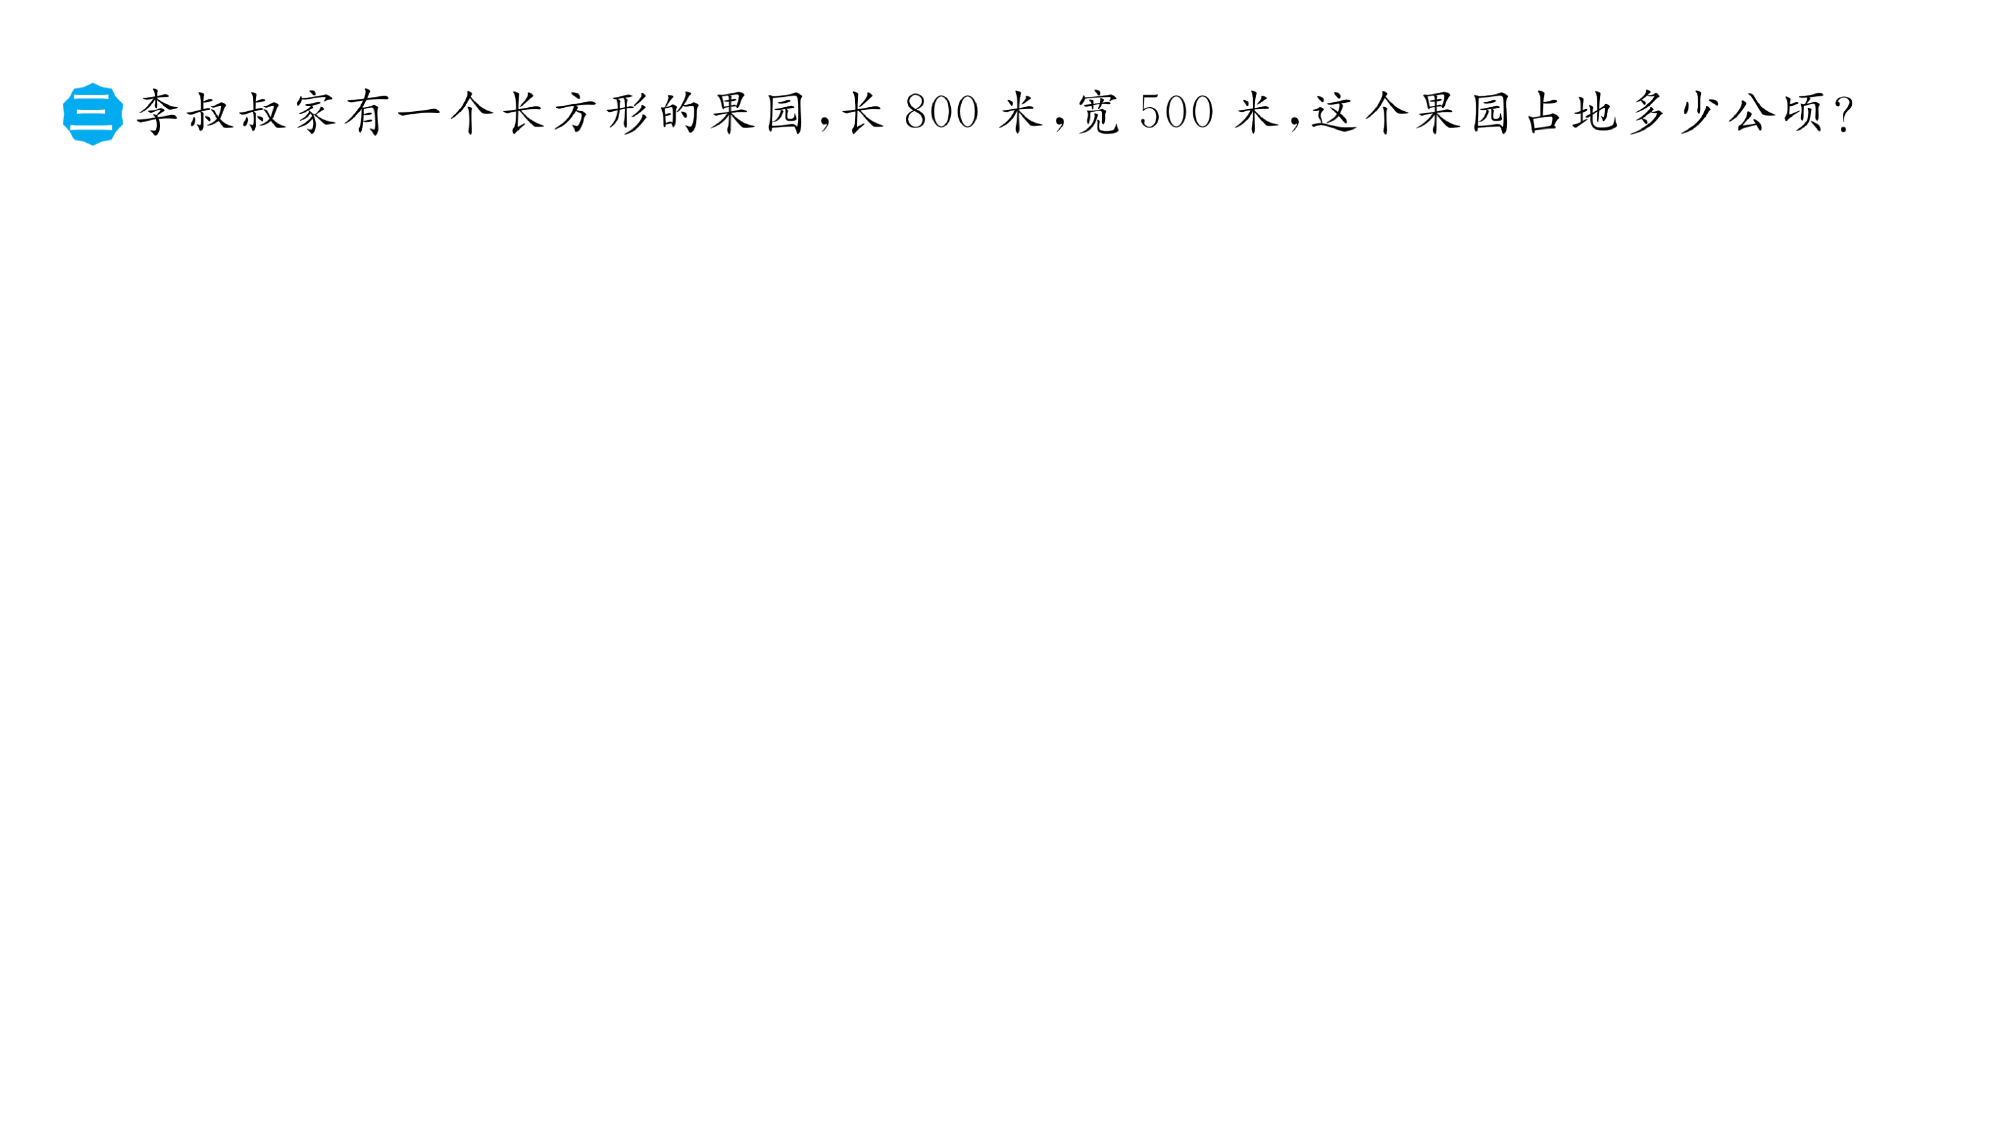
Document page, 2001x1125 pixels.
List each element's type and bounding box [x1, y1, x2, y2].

picture [58, 58, 1949, 447]
